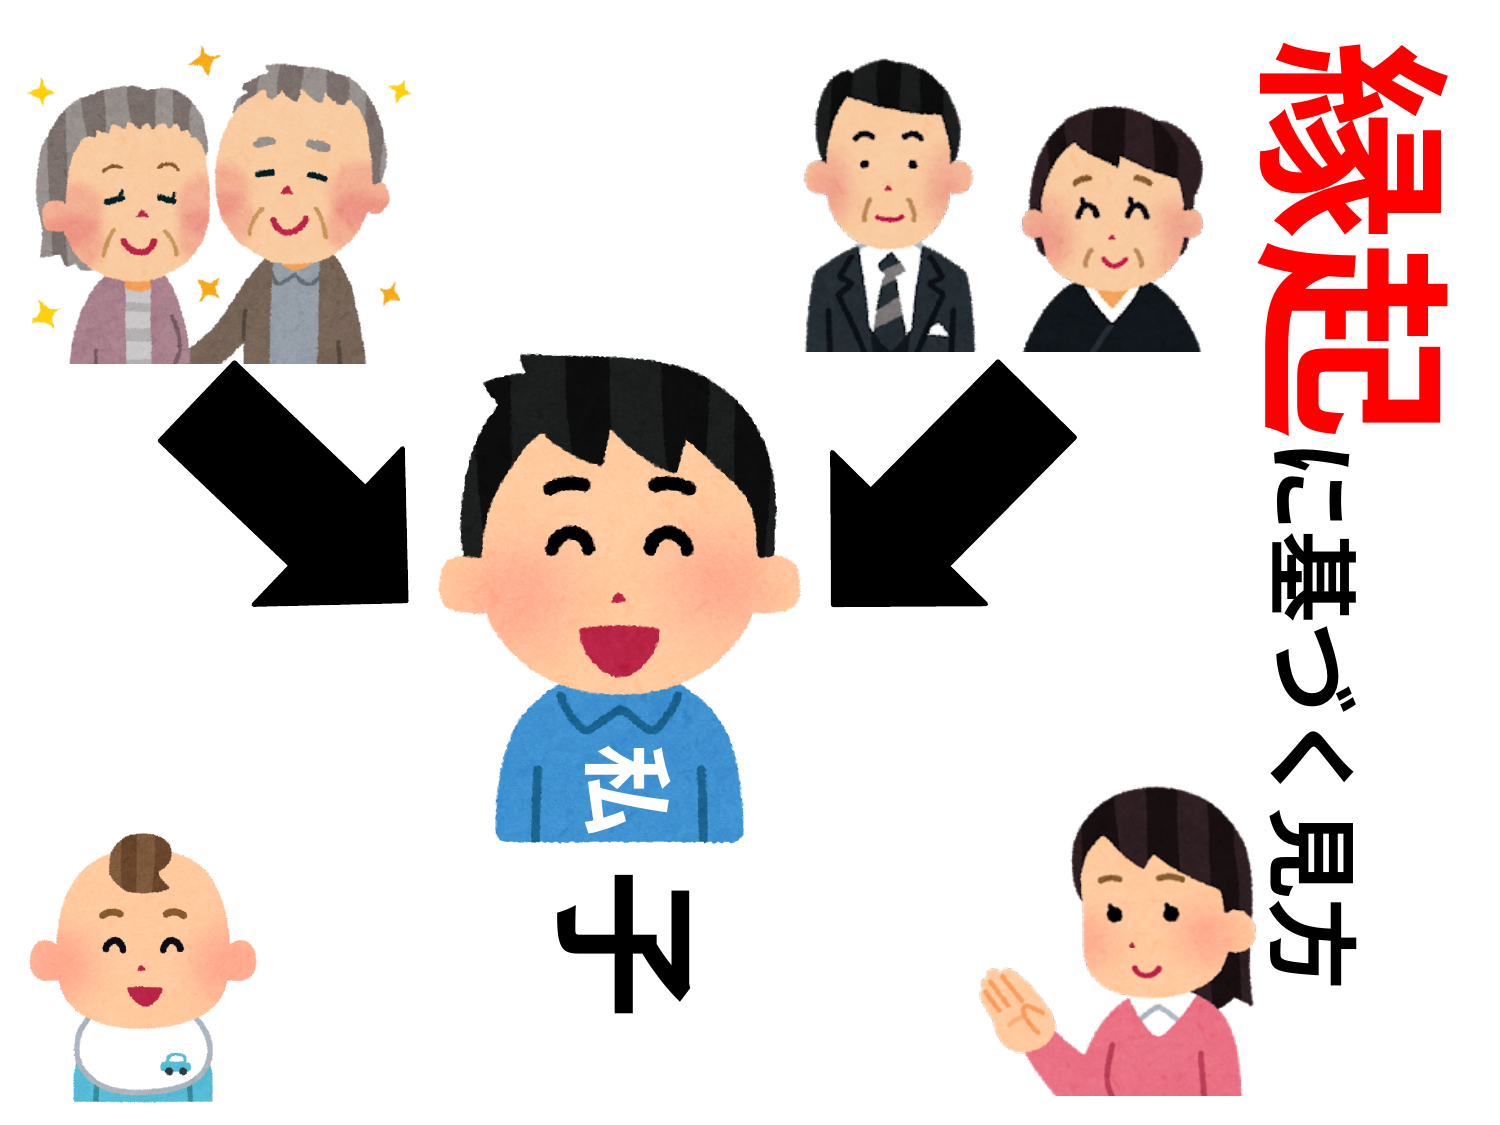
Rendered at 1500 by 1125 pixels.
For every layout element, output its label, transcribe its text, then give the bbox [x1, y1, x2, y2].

picture [17, 821, 269, 1118]
picture [429, 50, 1264, 856]
text_box [157, 372, 409, 607]
text_box [830, 360, 1077, 608]
picture [17, 35, 415, 364]
picture [937, 753, 1363, 1096]
text_box 子 [516, 864, 784, 1042]
text_box 縁起に基づく見方 [1033, 0, 1500, 1106]
